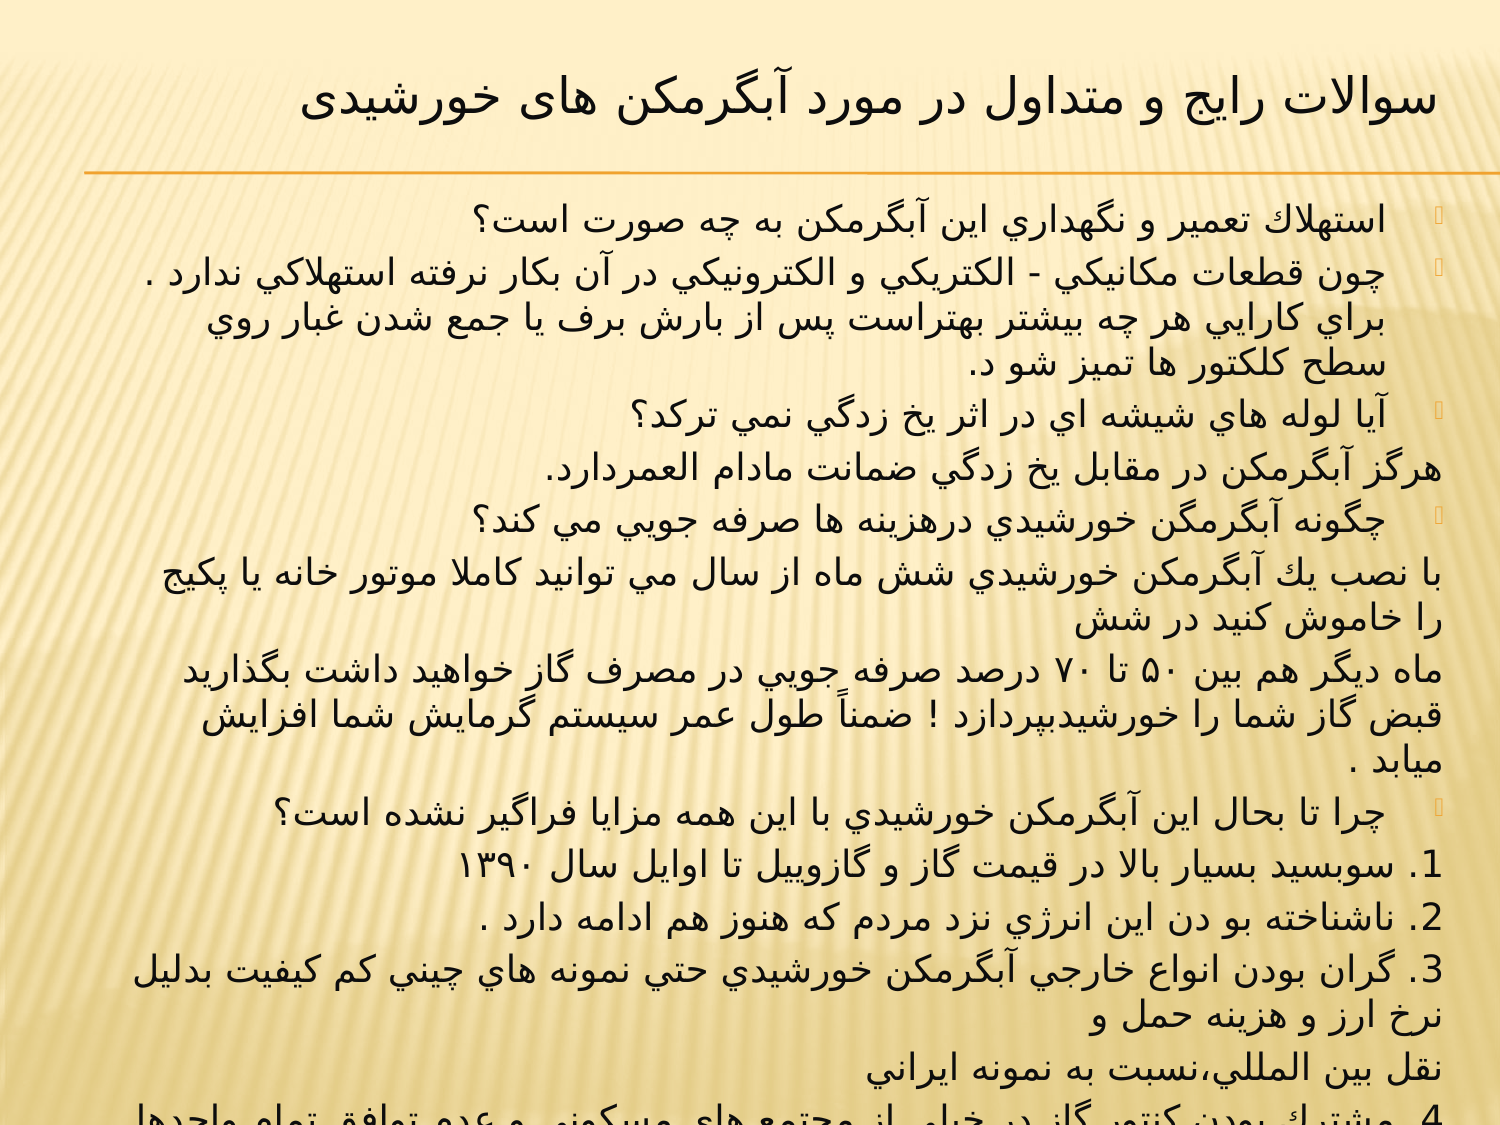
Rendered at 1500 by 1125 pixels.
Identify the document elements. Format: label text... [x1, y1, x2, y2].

title سوالات رایج و متداول در مورد آبگرمکن های خورشیدی [105, 0, 1456, 188]
list استهلاك تعمير و نگهداري اين آبگرمكن به چه صورت است؟ چون قطعات مكانيكي - الكتريكي و الكترونيكي در آن بكار نرفته استهلاكي ندارد . براي كارايي هر چه بيشتر بهتراست پس از بارش برف يا جمع شدن غبار روي سطح كلكتور ها تميز شو د. آيا لوله هاي شيشه اي در اثر يخ زدگي نمي تركد؟ هرگز آبگرمكن در مقابل يخ زدگي ضمانت مادام العمردارد. چگونه آبگرمگن خورشيدي درهزينه ها صرفه جويي مي كند؟ با نصب يك آبگرمكن خورشيدي شش ماه از سال مي توانيد كاملا موتور خانه يا پكيج را خاموش كنيد در شش ماه ديگر هم بين ۵۰ تا ۷۰ درصد صرفه جويي در مصرف گاز خواهيد داشت بگذاريد قبض گاز شما را خورشيدبپردازد ! ضمناً طول عمر سيستم گرمايش شما افزايش ميابد . چرا تا بحال اين آبگرمكن خورشيدي با اين همه مزايا فراگير نشده است؟ 1. سوبسيد بسيار بالا در قيمت گاز و گازوييل تا اوايل سال ۱۳۹۰ 2. ناشناخته بو دن اين انرژي نزد مردم كه هنوز هم ادامه دارد . 3. گران بودن انواع خارجي آبگرمكن خورشيدي حتي نمونه هاي چيني كم كيفيت بدليل نرخ ارز و هزينه حمل و نقل بين المللي،نسبت به نمونه ايراني 4. مشترك بودن كنتور گاز در خيلي از مجتمع هاي مسكوني و عدم توافق تمام واحدها براي نصب آن البته كليه ساختمانهاي جديد و همچنين در آينده نزديك تمام ساختمانهاي قديمي تر ملزم به نصب كنتور مجزاي گاز مي شوند [108, 188, 1459, 981]
